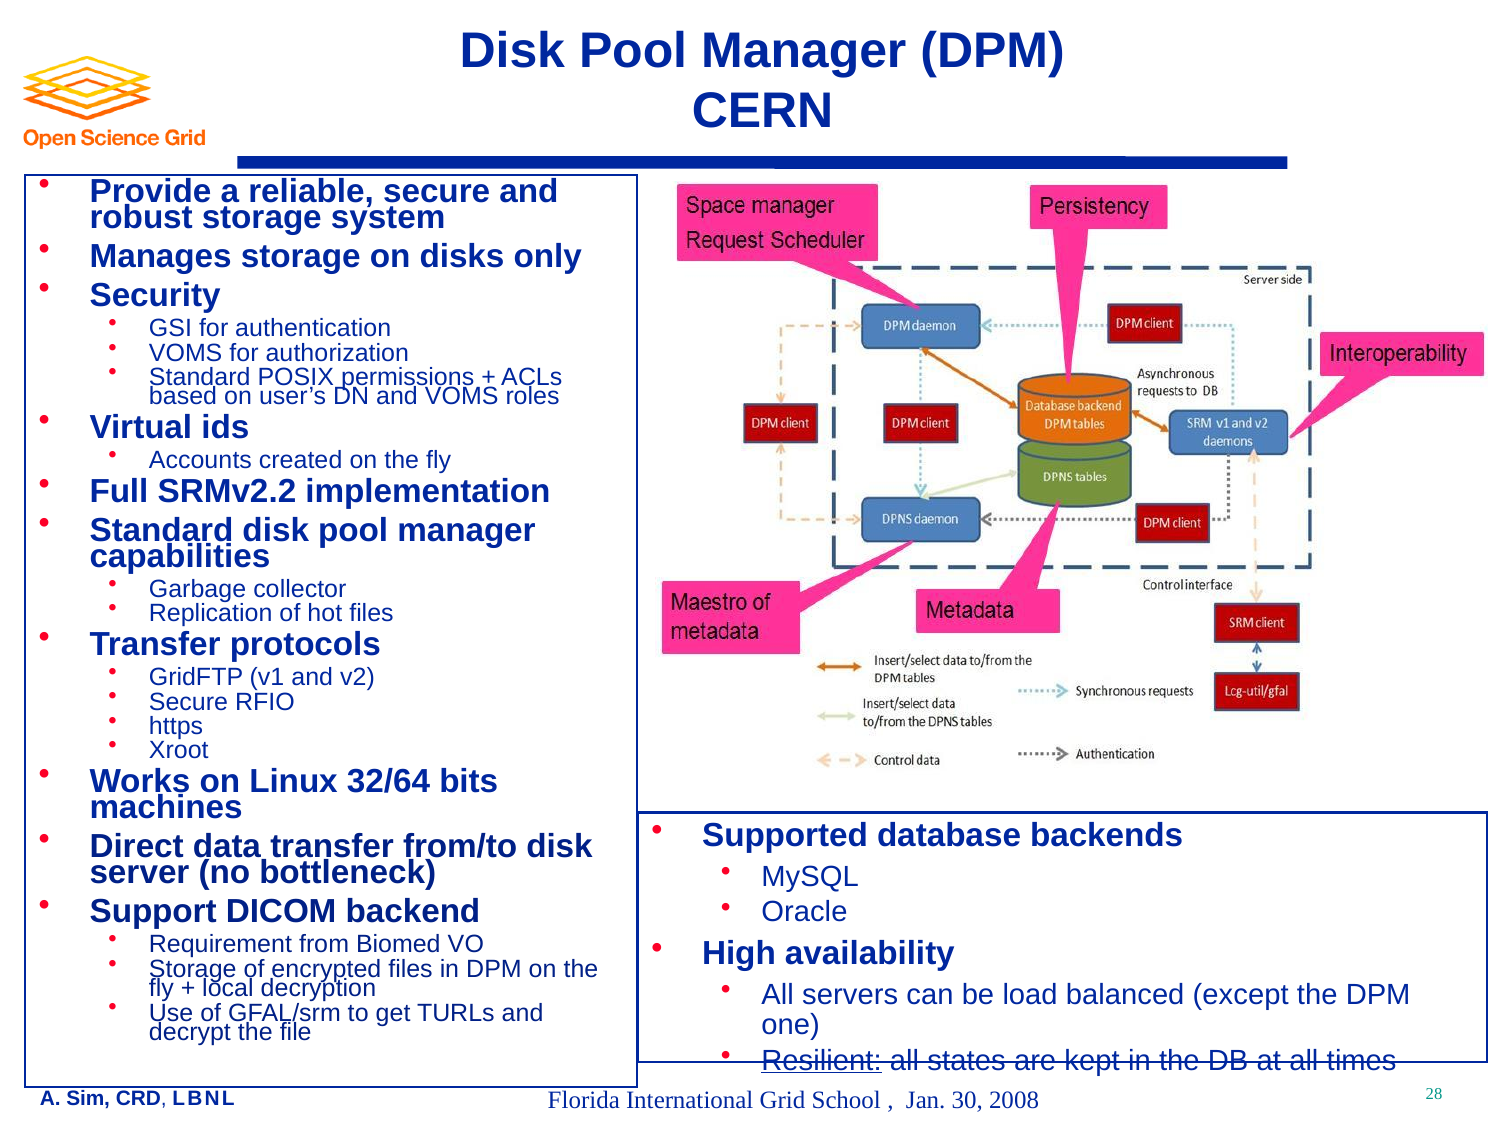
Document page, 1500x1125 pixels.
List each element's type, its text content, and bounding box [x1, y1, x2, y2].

list Provide a reliable, secure and robust storage system Manages storage on disks only Security GSI for authentication VOMS for authorization Standard POSIX permissions + ACLs based on user’s DN and VOMS roles Virtual ids Accounts created on the fly Full SRMv2.2 implementation Standard disk pool manager capabilities Garbage collector Replication of hot files Transfer protocols GridFTP (v1 and v2) Secure RFIO https Xroot Works on Linux 32/64 bits machines Direct data transfer from/to disk server (no bottleneck) Support DICOM backend Requirement from Biomed VO Storage of encrypted files in DPM on the fly + local decryption Use of GFAL/srm to get TURLs and decrypt the file [24, 174, 638, 1088]
text_box Supported database backends MySQL Oracle High availability All servers can be load balanced (except the DPM one) Resilient: all states are kept in the DB at all times [637, 812, 1488, 1063]
title Disk Pool Manager (DPM) CERN [236, 0, 1288, 156]
picture [655, 180, 1488, 776]
picture [4, 37, 224, 163]
